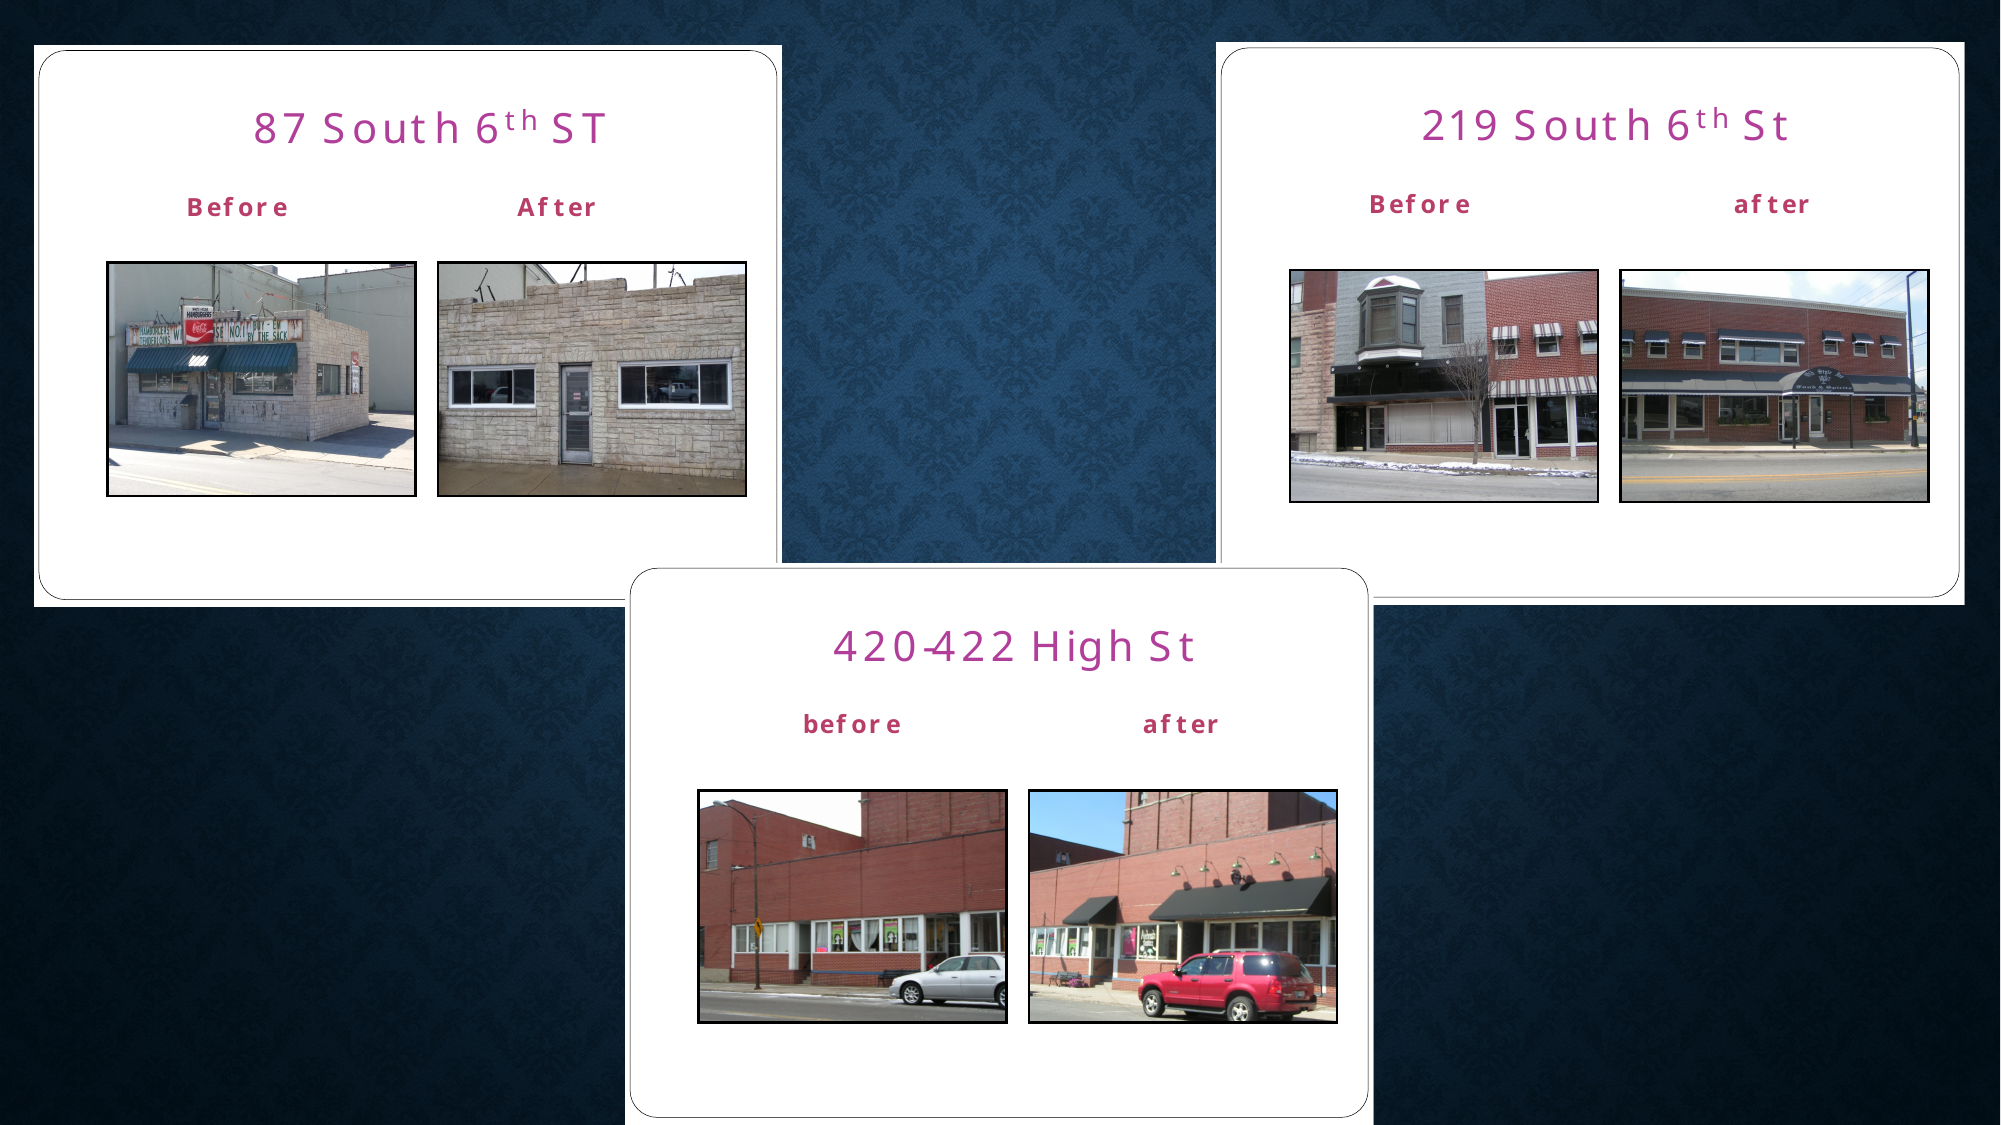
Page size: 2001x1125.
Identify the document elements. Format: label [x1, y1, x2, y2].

text_box [1215, 41, 1965, 606]
text_box [33, 44, 783, 608]
text_box [624, 561, 1374, 1125]
